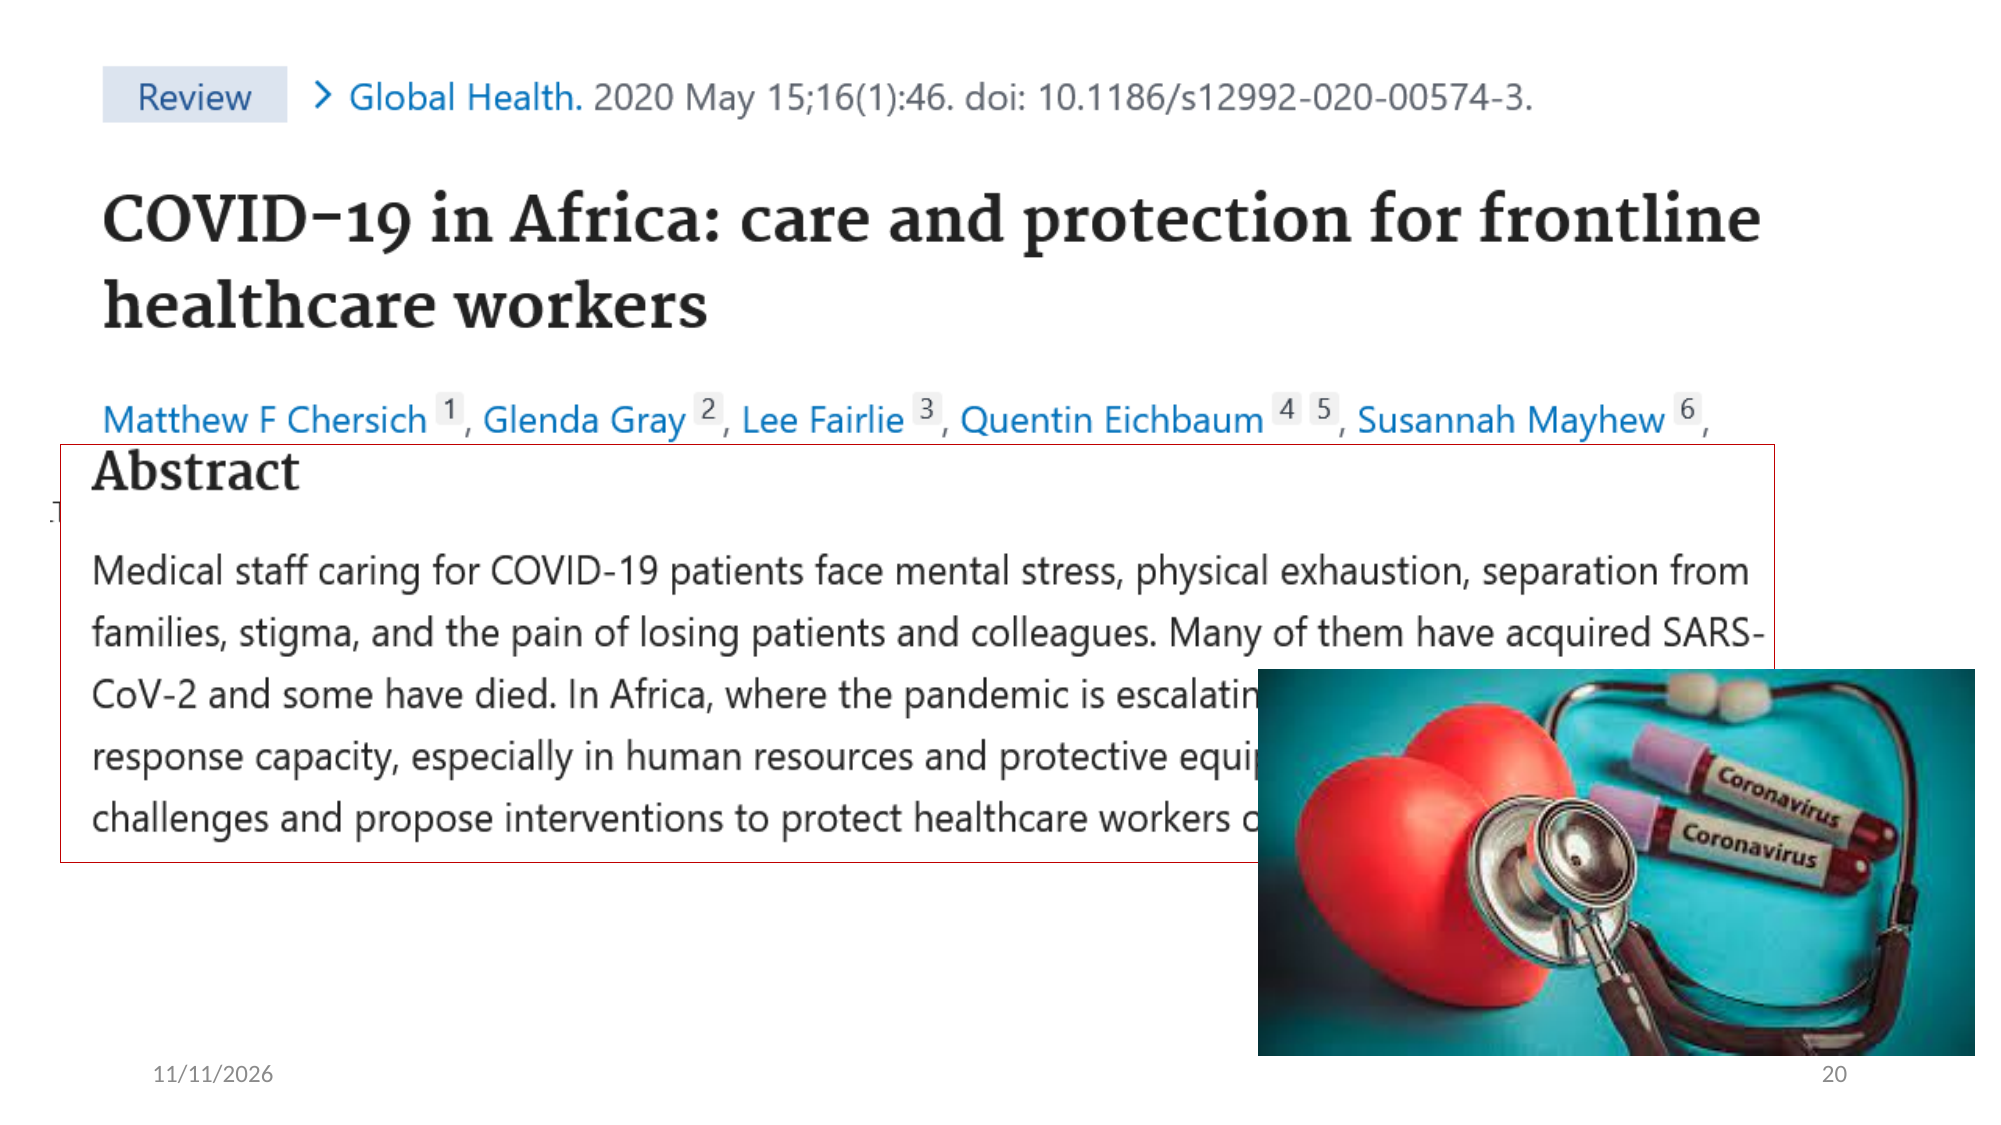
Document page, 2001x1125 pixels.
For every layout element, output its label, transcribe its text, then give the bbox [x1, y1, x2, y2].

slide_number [137, 1042, 588, 1103]
slide_number 20 [1412, 1056, 1863, 1103]
picture [50, 32, 1975, 1056]
